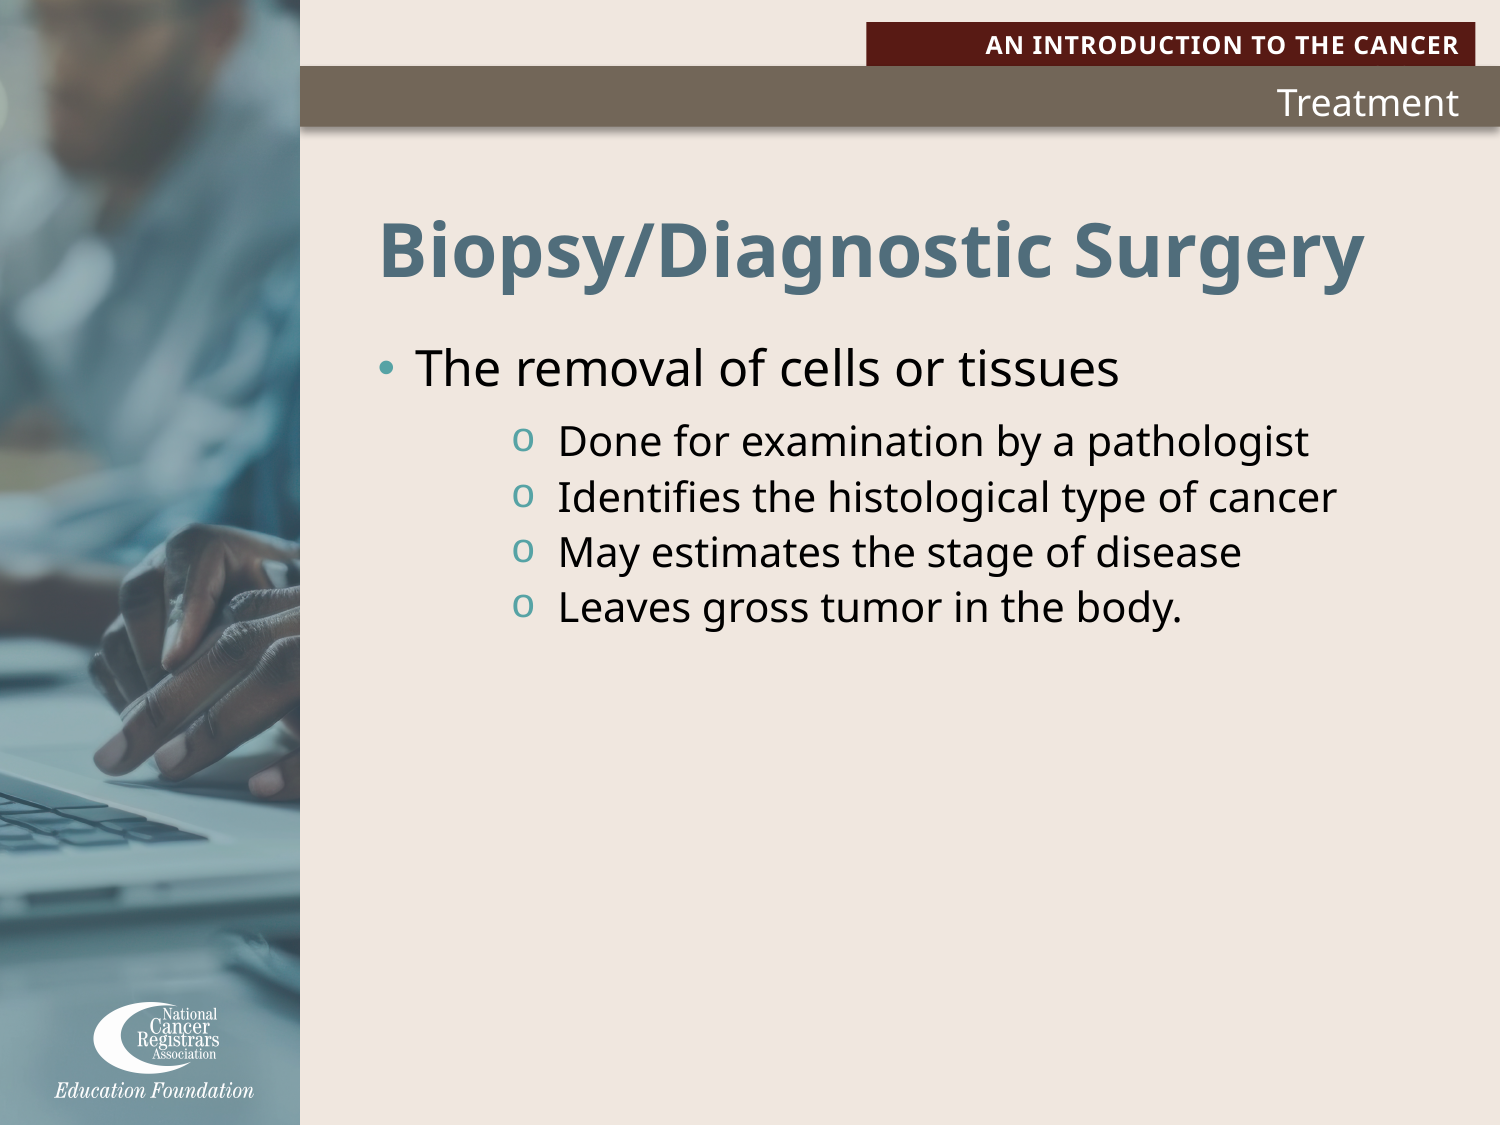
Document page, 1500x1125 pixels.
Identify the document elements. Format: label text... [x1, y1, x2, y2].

title Biopsy/Diagnostic Surgery [362, 149, 1397, 336]
list The removal of cells or tissues Done for examination by a pathologist Identifies the histological type of cancer May estimates the stage of disease Leaves gross tumor in the body. [362, 336, 1397, 1050]
picture [54, 1002, 254, 1098]
